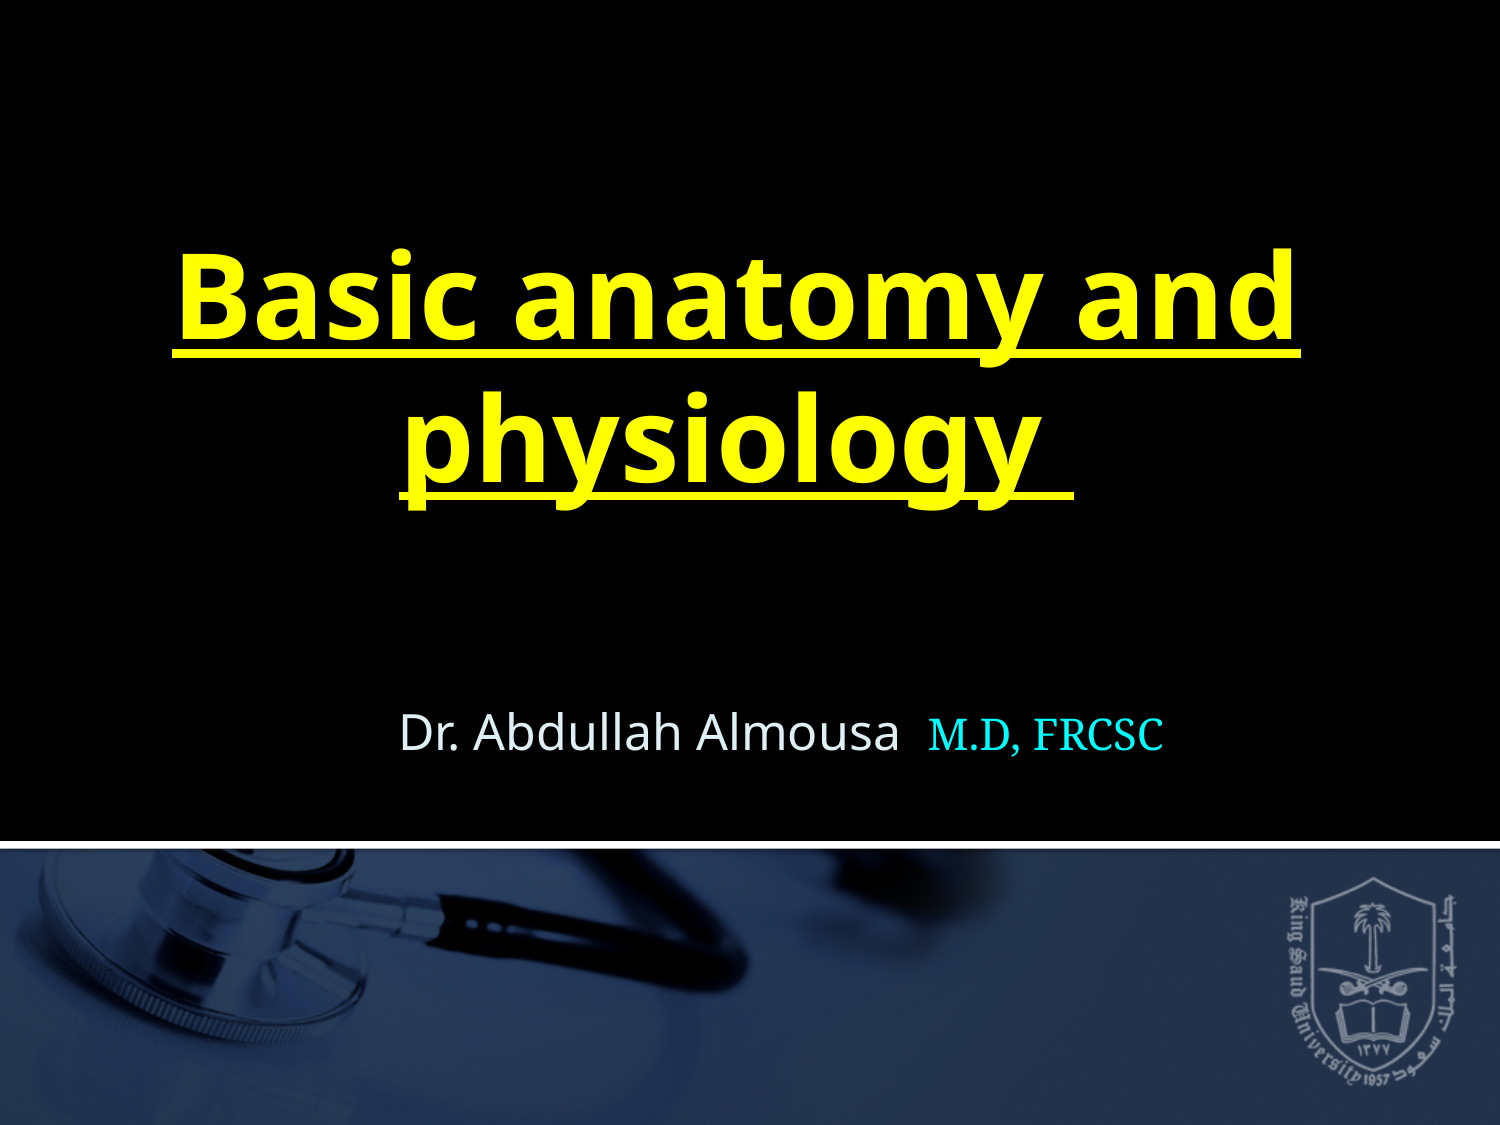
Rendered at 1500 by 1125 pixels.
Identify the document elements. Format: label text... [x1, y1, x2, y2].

picture [0, 849, 1500, 1125]
text_box Basic anatomy and physiology [49, 24, 1424, 516]
subtitle Dr. Abdullah Almousa M.D, FRCSC [212, 549, 1338, 818]
